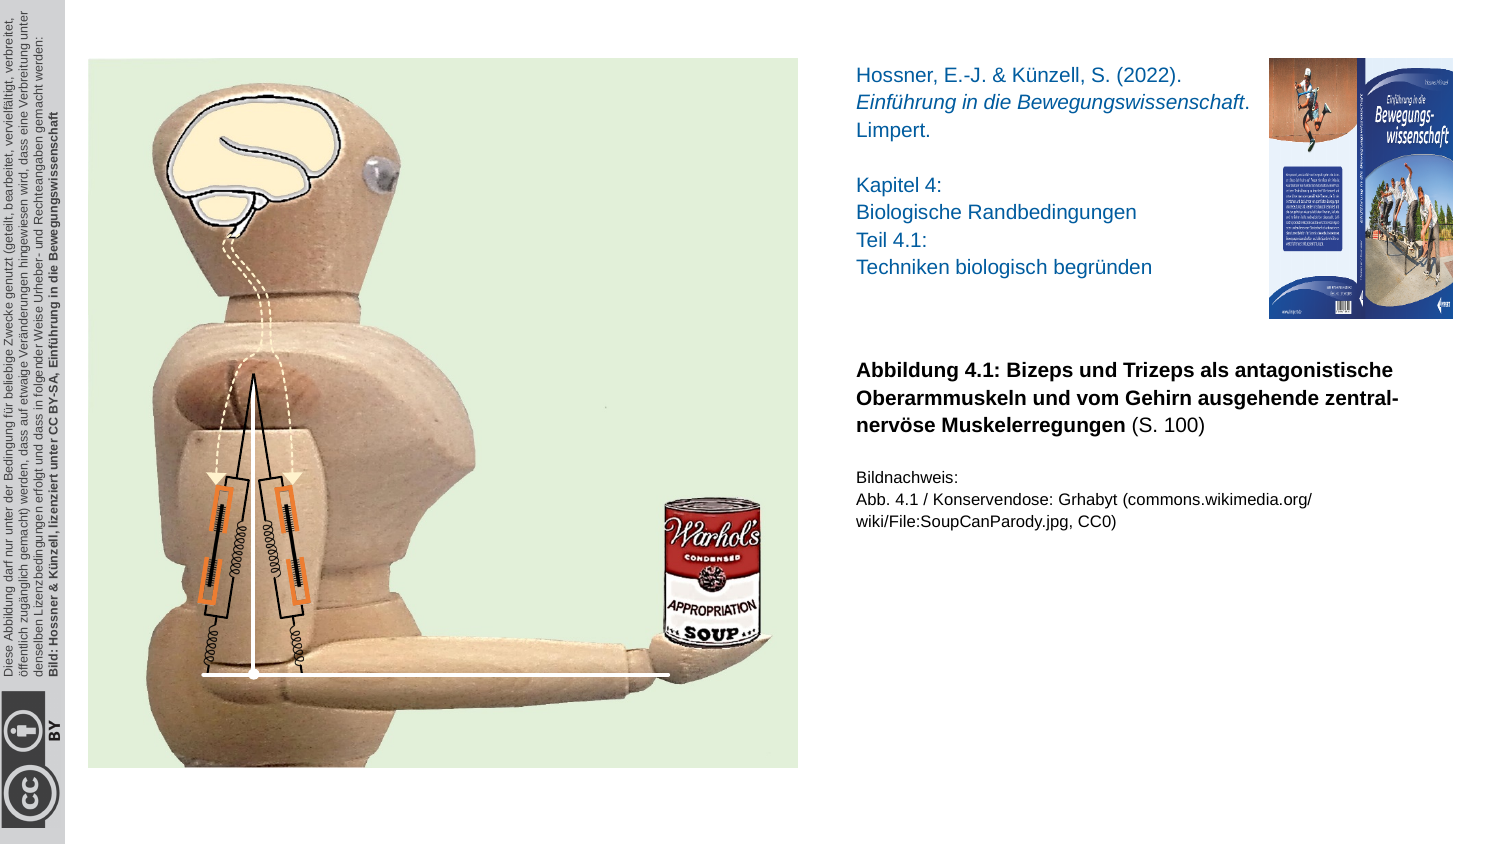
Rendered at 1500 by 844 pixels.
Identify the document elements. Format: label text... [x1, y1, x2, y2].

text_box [88, 58, 798, 768]
text_box Abbildung 4.1: Bizeps und Trizeps als antagonistische Oberarmmuskeln und vom Gehirn ausgehende zentral-nervöse Muskelerregungen (S. 100) [856, 354, 1447, 443]
text_box Bildnachweis: Abb. 4.1 / Konservendose: Grhabyt (commons.wikimedia.org/ wiki/File:SoupCanParody.jpg, CC0) [856, 465, 1447, 537]
text_box Hossner, E.-J. & Künzell, S. (2022). Einführung in die Bewegungswissenschaft. Limpert. Kapitel 4: Biologische Randbedingungen Teil 4.1: Techniken biologisch begründen [856, 58, 1251, 285]
picture [1269, 58, 1453, 319]
picture [1, 690, 61, 828]
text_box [0, 389, 455, 455]
